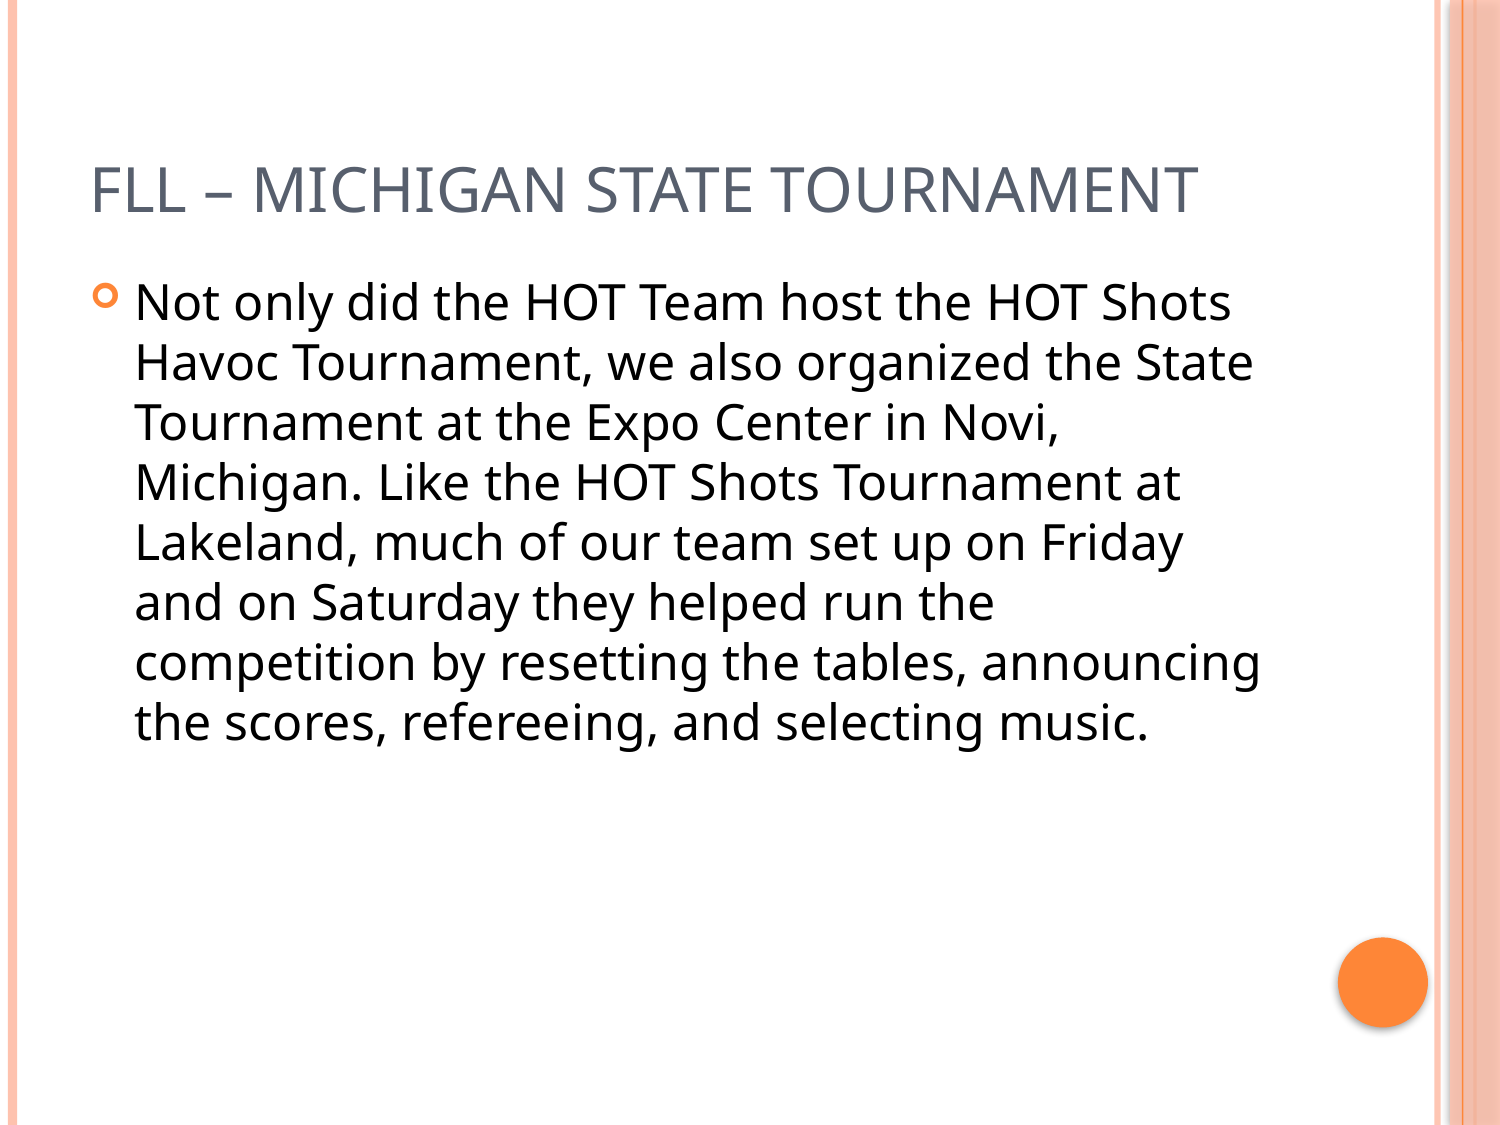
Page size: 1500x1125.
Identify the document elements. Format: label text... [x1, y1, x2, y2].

title FLL – Michigan State Tournament [75, 45, 1300, 233]
list Not only did the HOT Team host the HOT Shots Havoc Tournament, we also organized the State Tournament at the Expo Center in Novi, Michigan. Like the HOT Shots Tournament at Lakeland, much of our team set up on Friday and on Saturday they helped run the competition by resetting the tables, announcing the scores, refereeing, and selecting music. [75, 262, 1300, 775]
